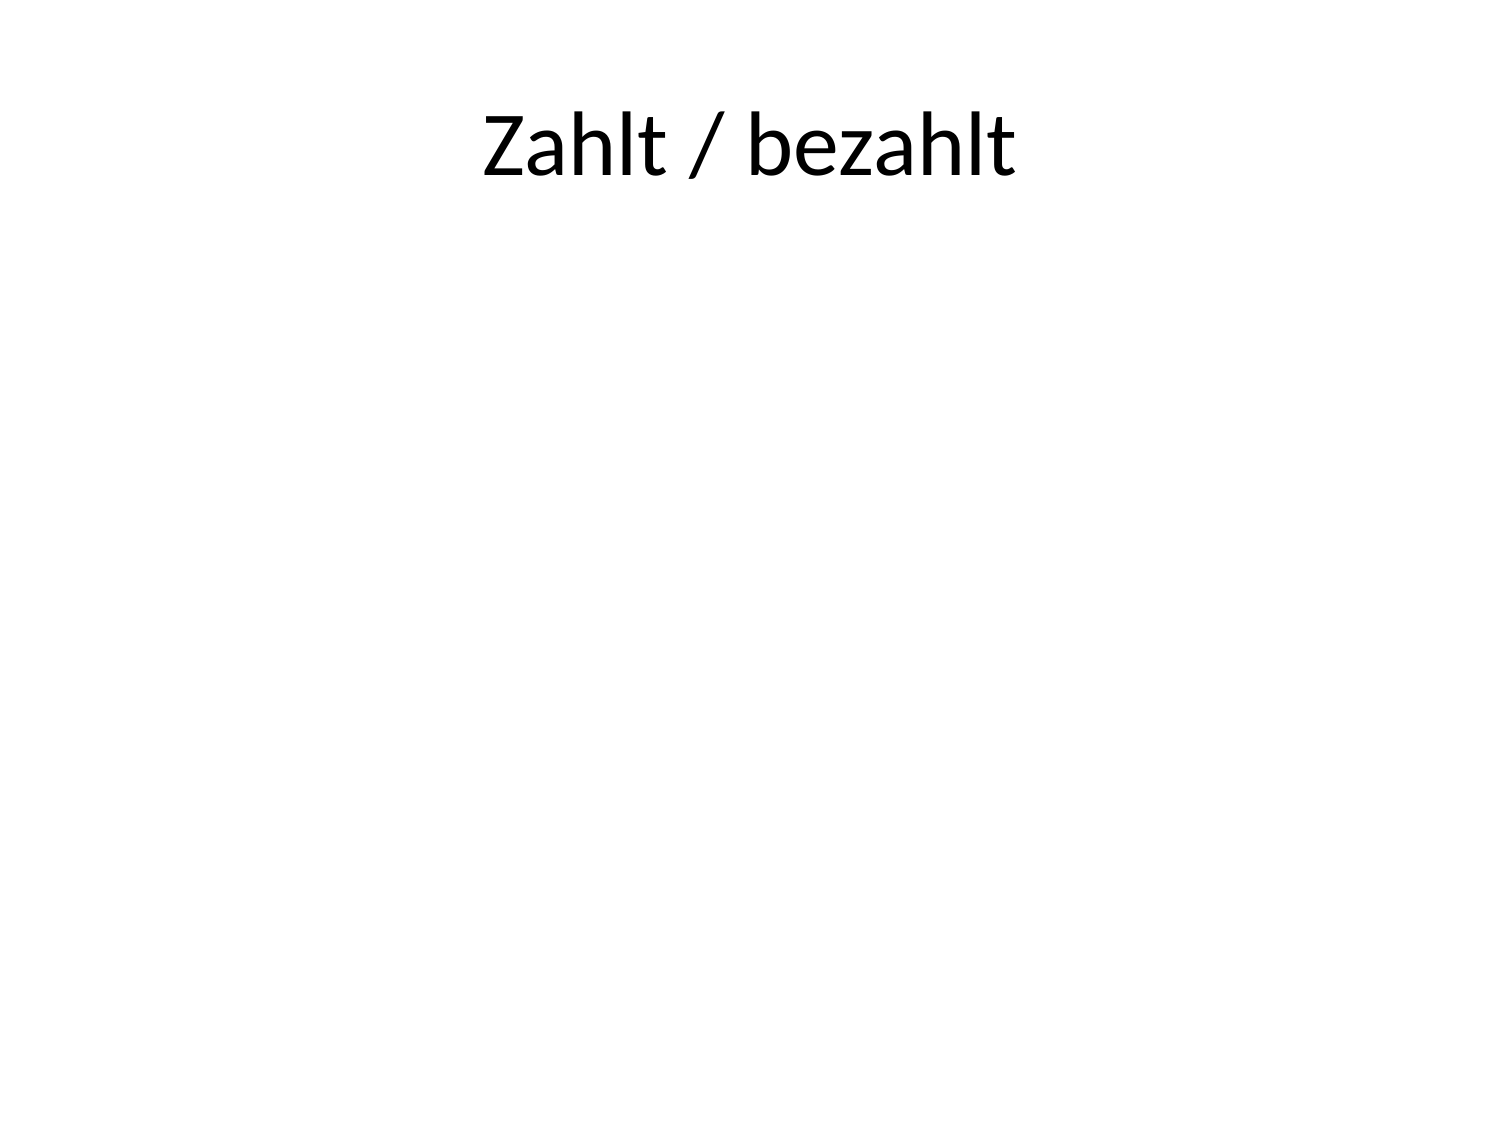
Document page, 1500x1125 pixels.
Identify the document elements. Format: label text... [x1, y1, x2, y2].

title Zahlt / bezahlt [75, 45, 1425, 233]
